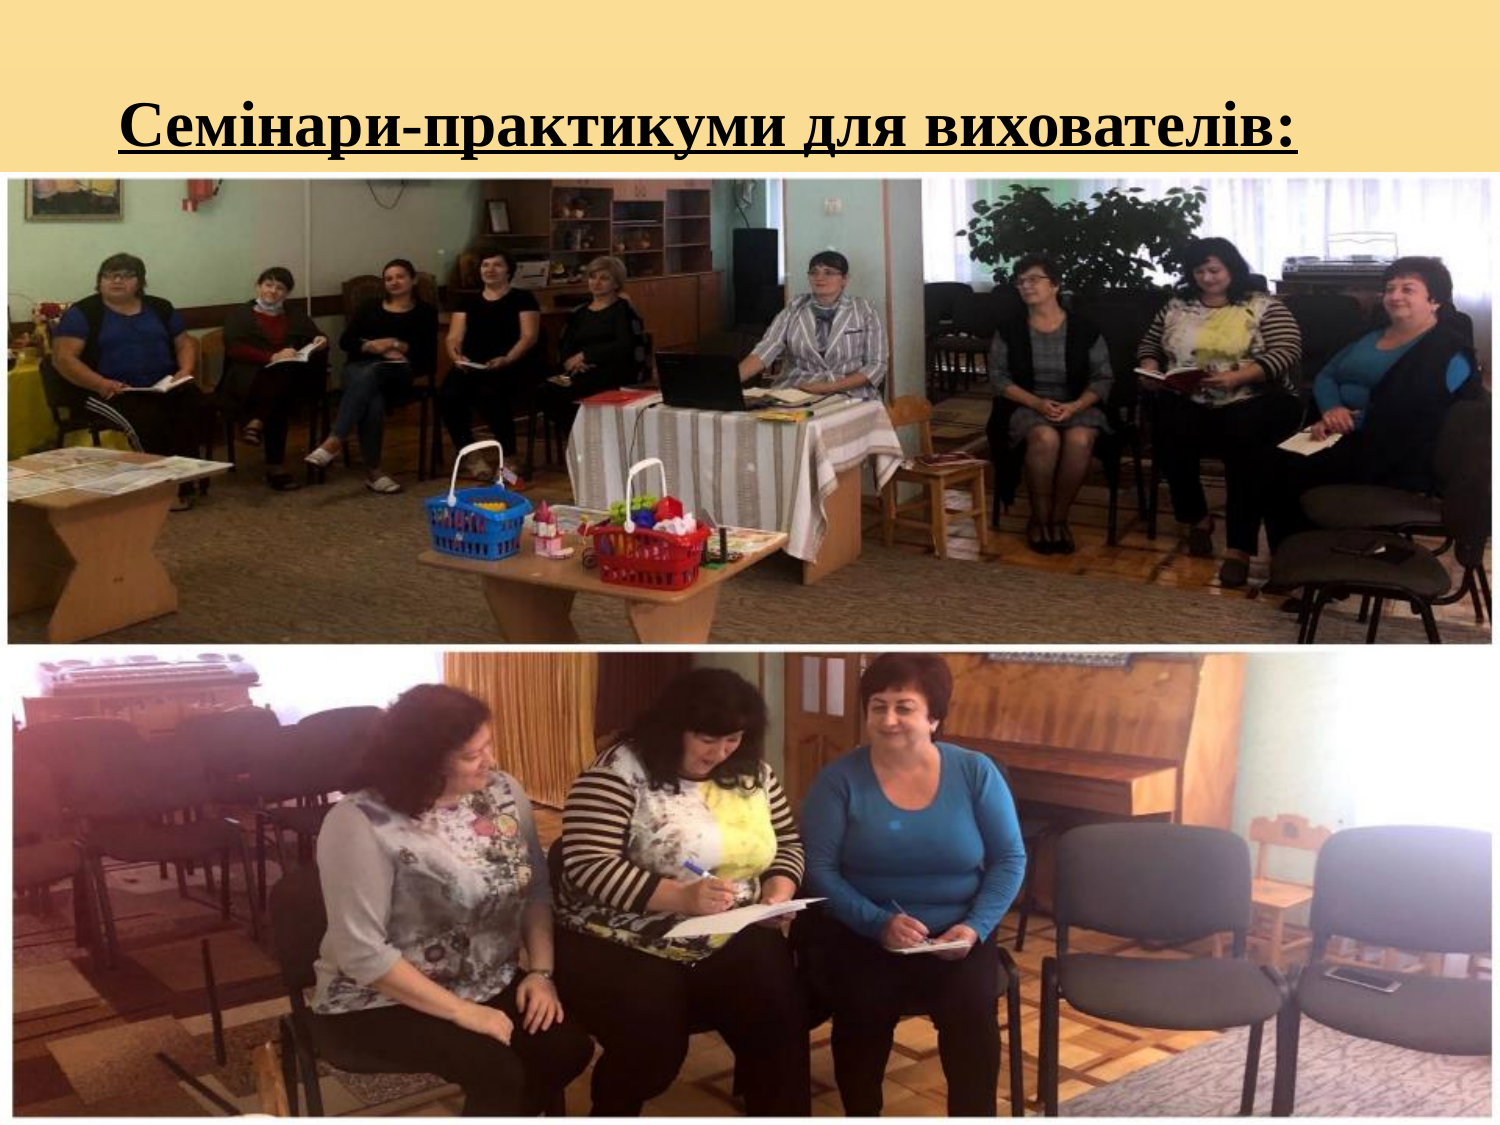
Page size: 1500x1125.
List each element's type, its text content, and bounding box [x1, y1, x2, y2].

title Семінари-практикуми для вихователів: [103, 59, 1397, 172]
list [0, 172, 1500, 1125]
